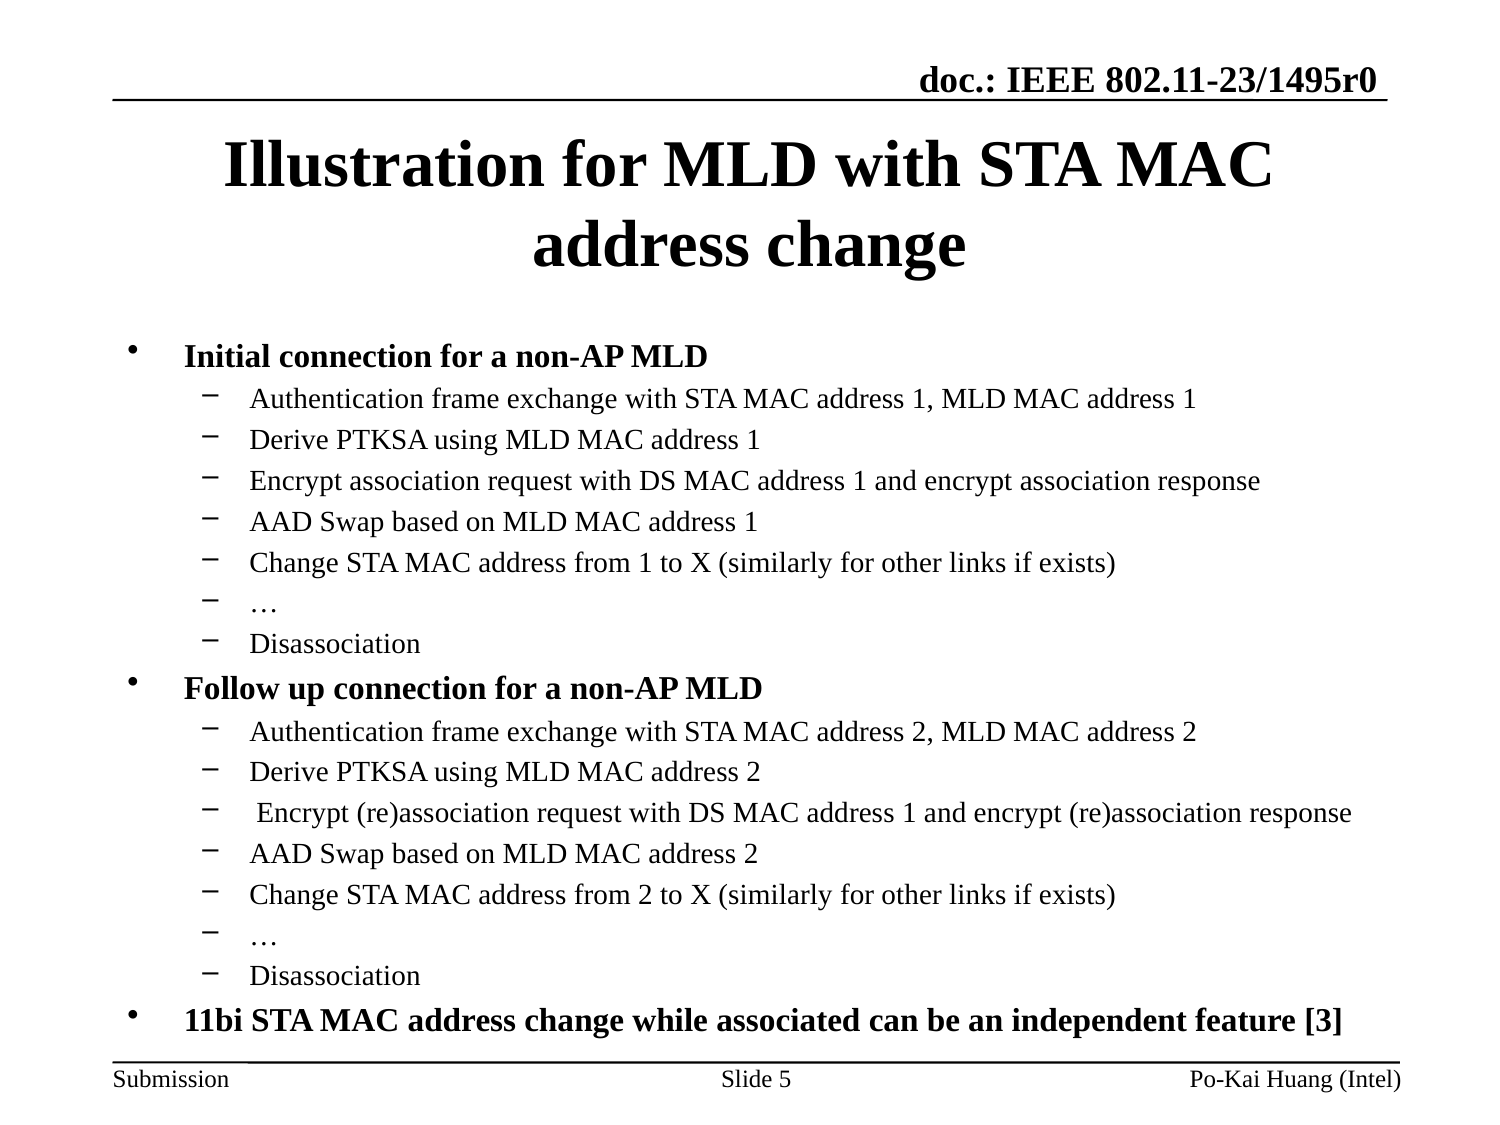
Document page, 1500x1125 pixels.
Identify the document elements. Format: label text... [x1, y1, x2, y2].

list Initial connection for a non-AP MLD Authentication frame exchange with STA MAC address 1, MLD MAC address 1 Derive PTKSA using MLD MAC address 1 Encrypt association request with DS MAC address 1 and encrypt association response AAD Swap based on MLD MAC address 1 Change STA MAC address from 1 to X (similarly for other links if exists) … Disassociation Follow up connection for a non-AP MLD Authentication frame exchange with STA MAC address 2, MLD MAC address 2 Derive PTKSA using MLD MAC address 2 Encrypt (re)association request with DS MAC address 1 and encrypt (re)association response AAD Swap based on MLD MAC address 2 Change STA MAC address from 2 to X (similarly for other links if exists) … Disassociation 11bi STA MAC address change while associated can be an independent feature [3] [112, 326, 1388, 1002]
title Illustration for MLD with STA MAC address change [112, 112, 1388, 288]
footer Po-Kai Huang (Intel) [1186, 1061, 1402, 1093]
slide_number Slide 5 [712, 1061, 800, 1093]
